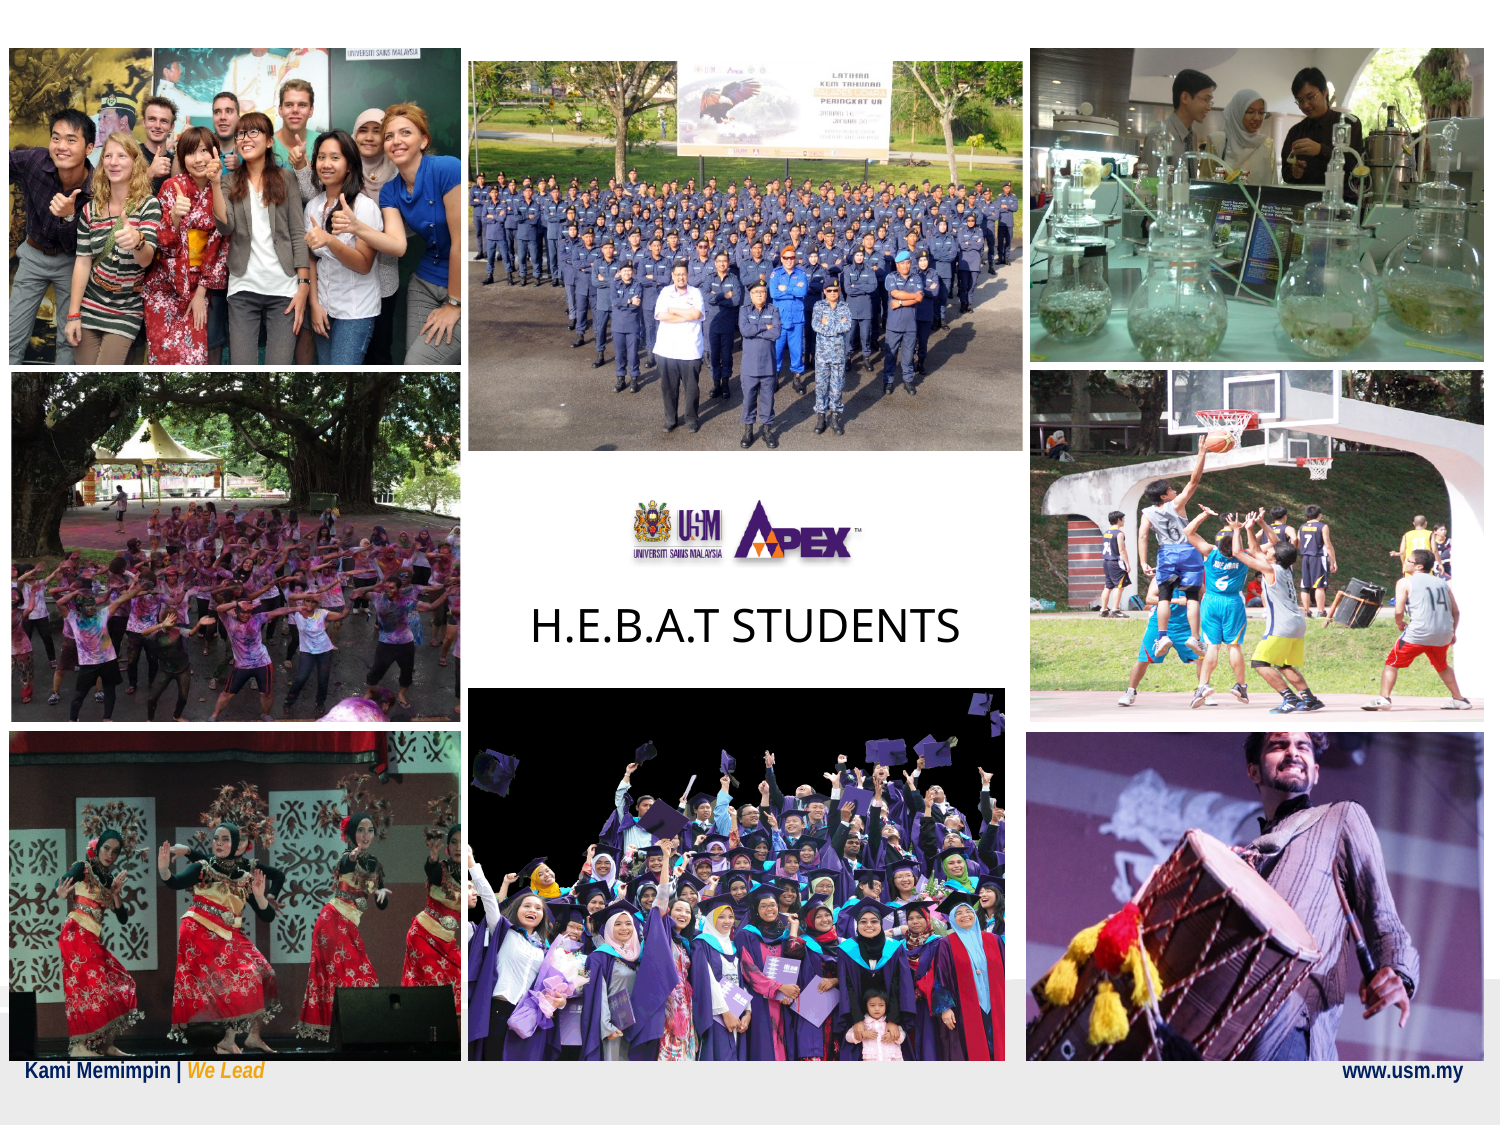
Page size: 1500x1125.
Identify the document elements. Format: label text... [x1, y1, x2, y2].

picture [1025, 731, 1484, 1061]
picture [1030, 48, 1484, 362]
picture [9, 731, 461, 1061]
text_box www.usm.my [1327, 1061, 1479, 1091]
picture [1030, 370, 1484, 722]
picture [468, 688, 1006, 1061]
picture [9, 48, 461, 365]
picture [468, 61, 1023, 451]
picture [623, 480, 873, 594]
picture [11, 372, 461, 722]
text_box Kami Memimpin | We Lead [10, 1061, 280, 1091]
text_box H.E.B.A.T STUDENTS [514, 589, 976, 660]
